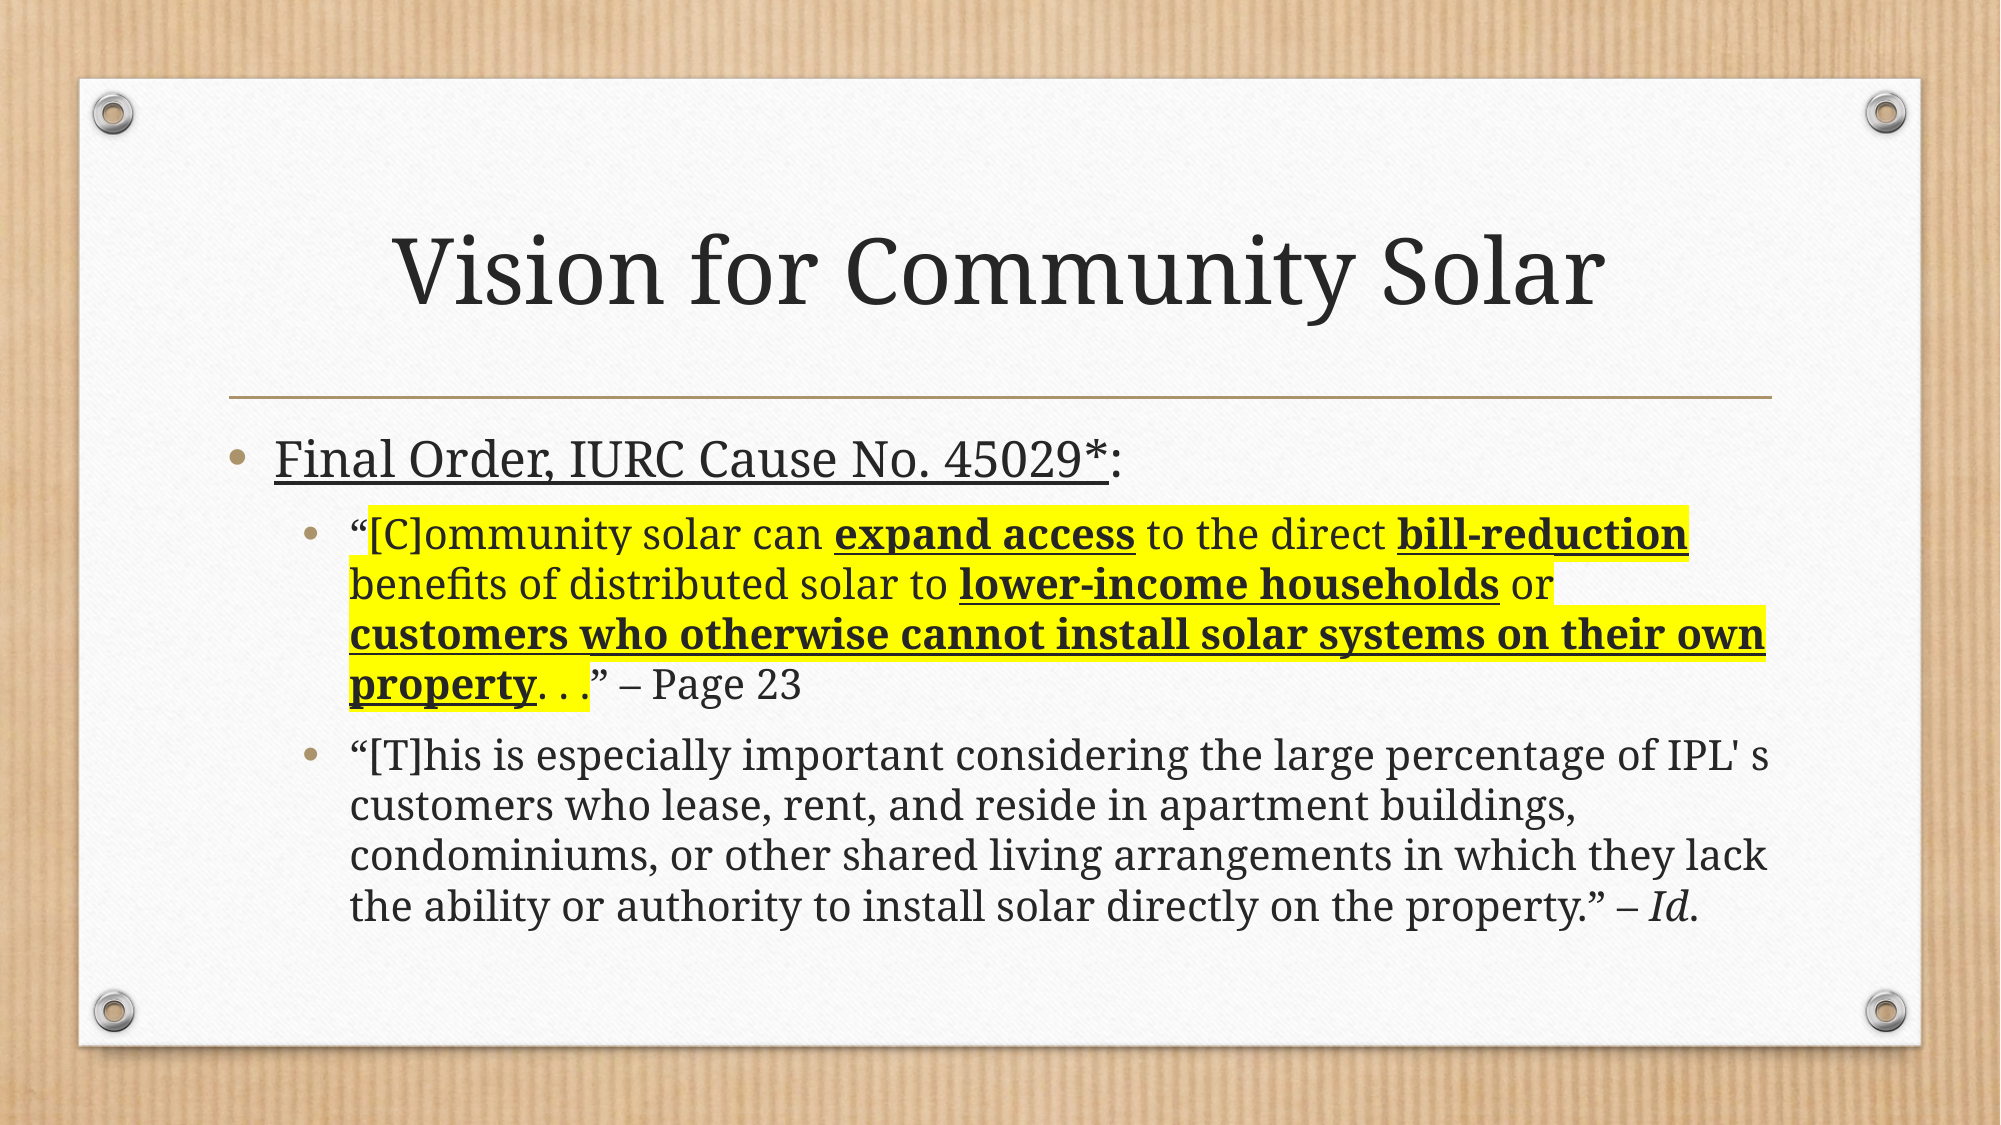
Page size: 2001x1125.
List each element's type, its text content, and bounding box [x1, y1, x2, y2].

picture [0, 0, 2001, 1125]
title Vision for Community Solar [212, 161, 1788, 375]
list Final Order, IURC Cause No. 45029*: “[C]ommunity solar can expand access to the direct bill-reduction benefits of distributed solar to lower-income households or customers who otherwise cannot install solar systems on their own property. . .” – Page 23 “[T]his is especially important considering the large percentage of IPL' s customers who lease, rent, and reside in apartment buildings, condominiums, or other shared living arrangements in which they lack the ability or authority to install solar directly on the property.” – Id. [212, 419, 1788, 964]
